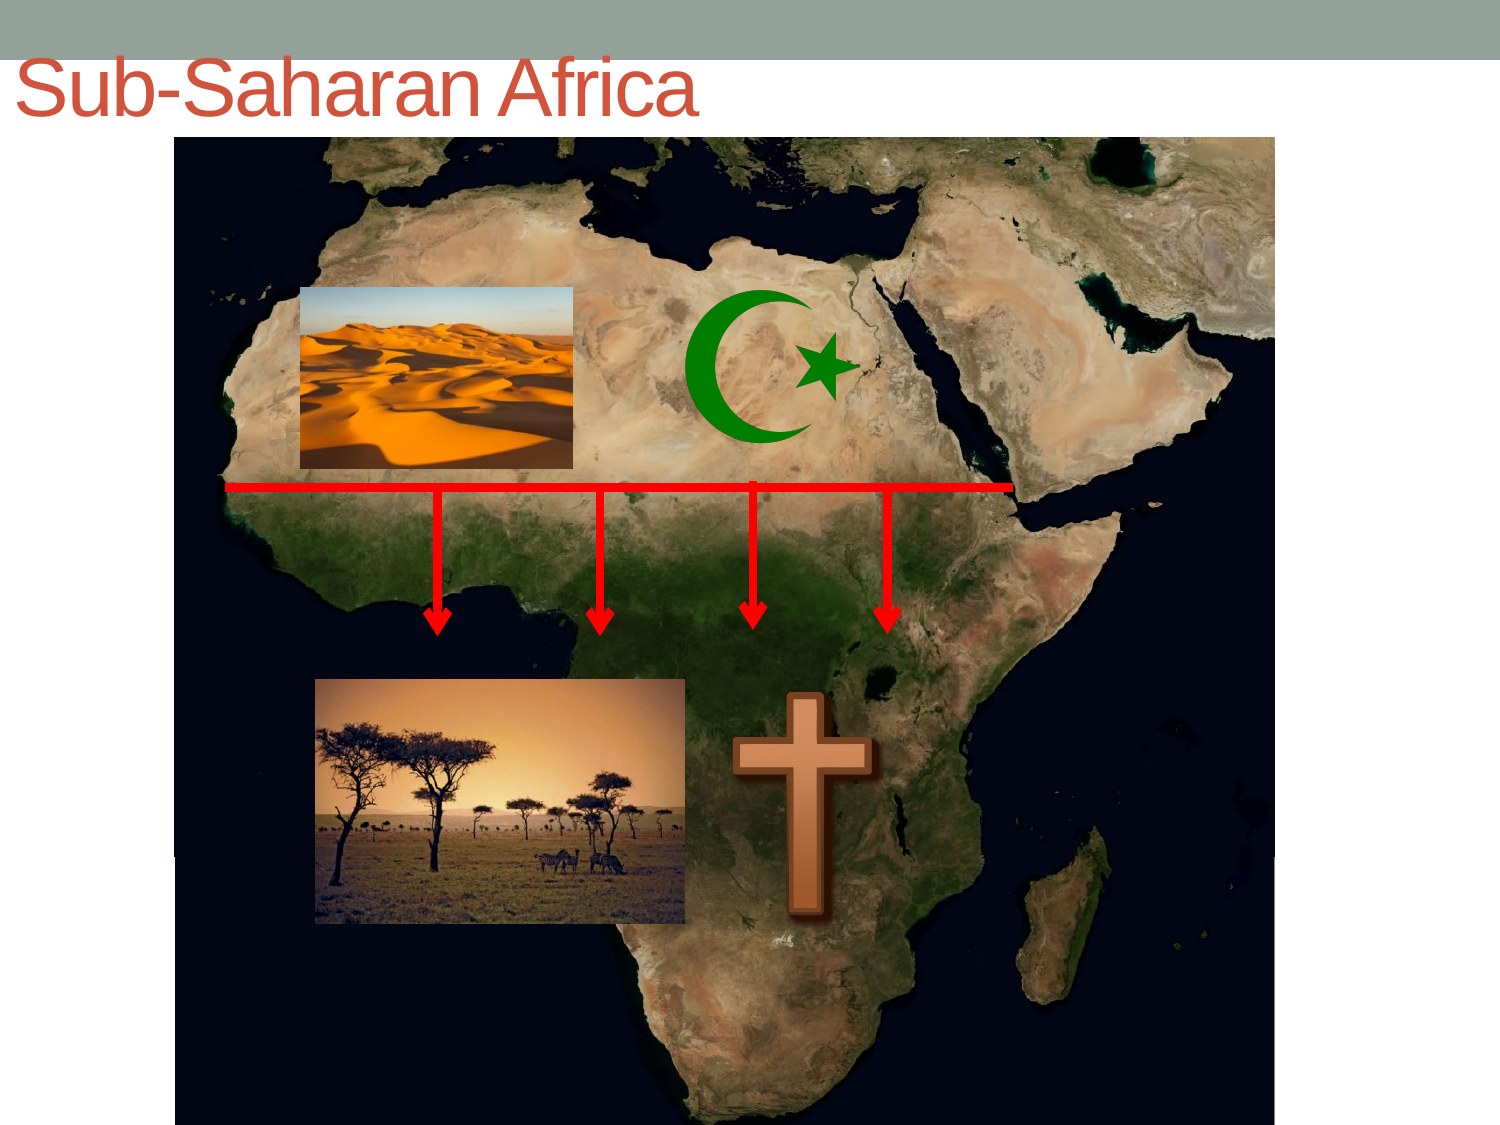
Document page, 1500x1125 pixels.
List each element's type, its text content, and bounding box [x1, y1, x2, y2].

picture [174, 137, 1276, 1125]
title Sub-Saharan Africa [0, 2, 1349, 165]
